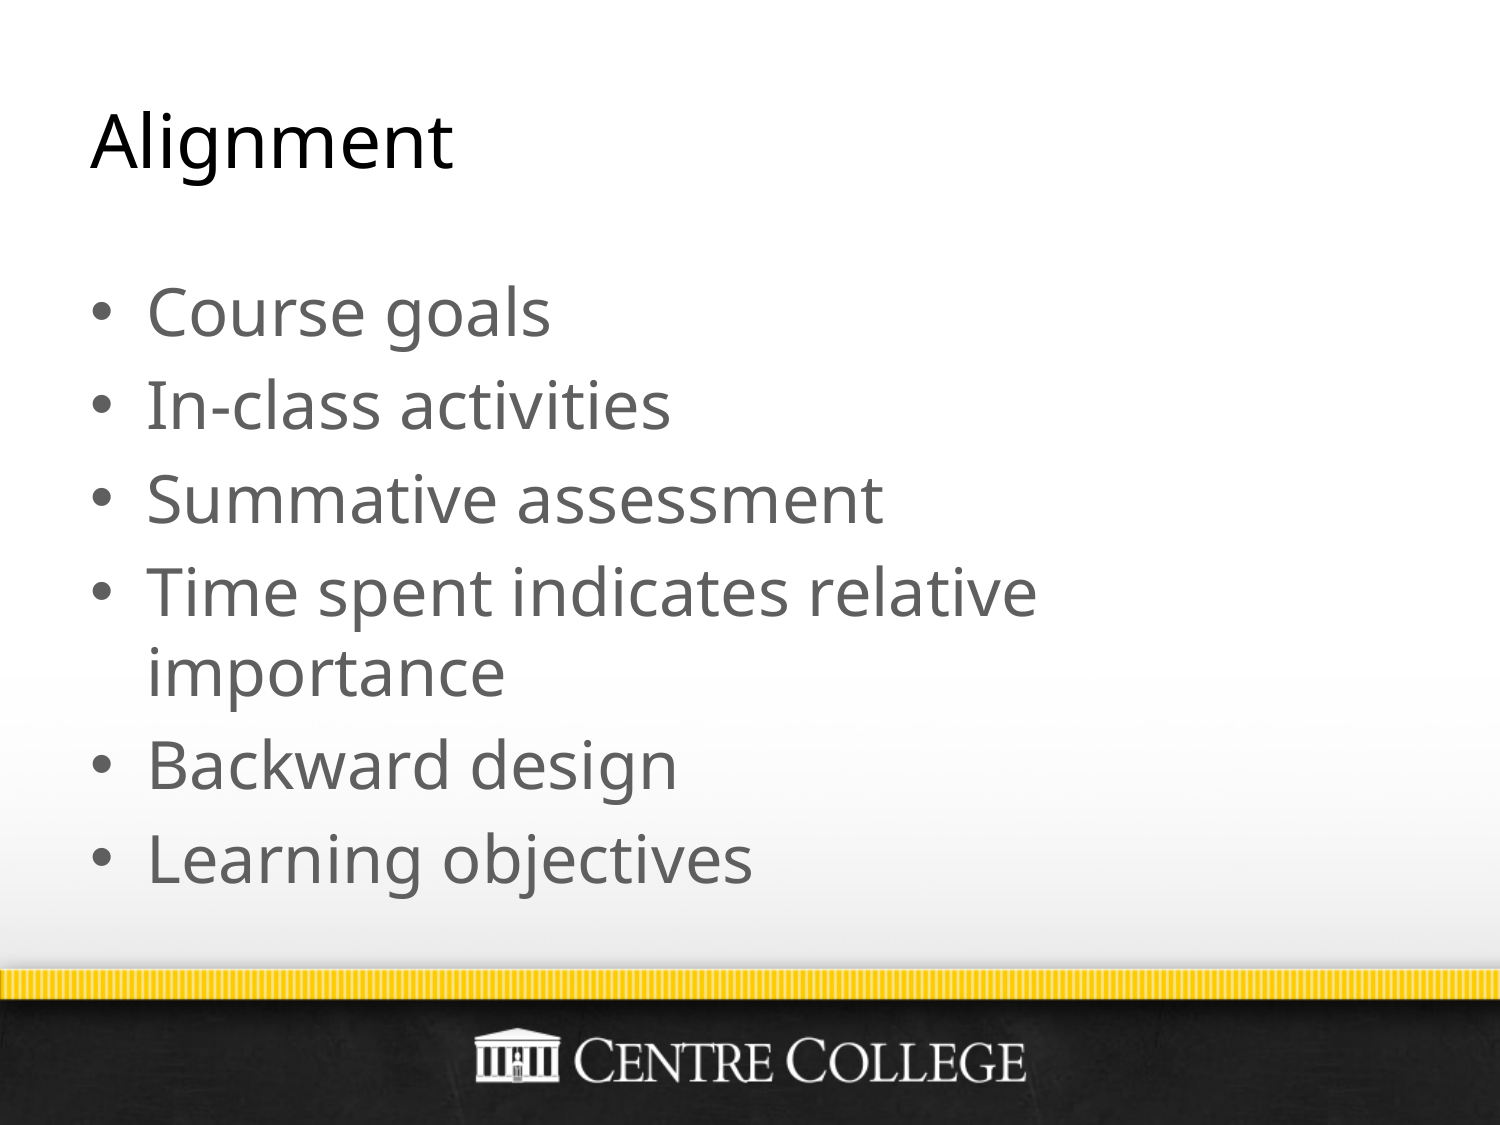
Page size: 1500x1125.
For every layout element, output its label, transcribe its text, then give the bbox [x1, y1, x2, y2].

picture [0, 0, 1500, 1125]
title Alignment [75, 45, 1430, 233]
list Course goals In-class activities Summative assessment Time spent indicates relative importance Backward design Learning objectives [75, 262, 1430, 917]
